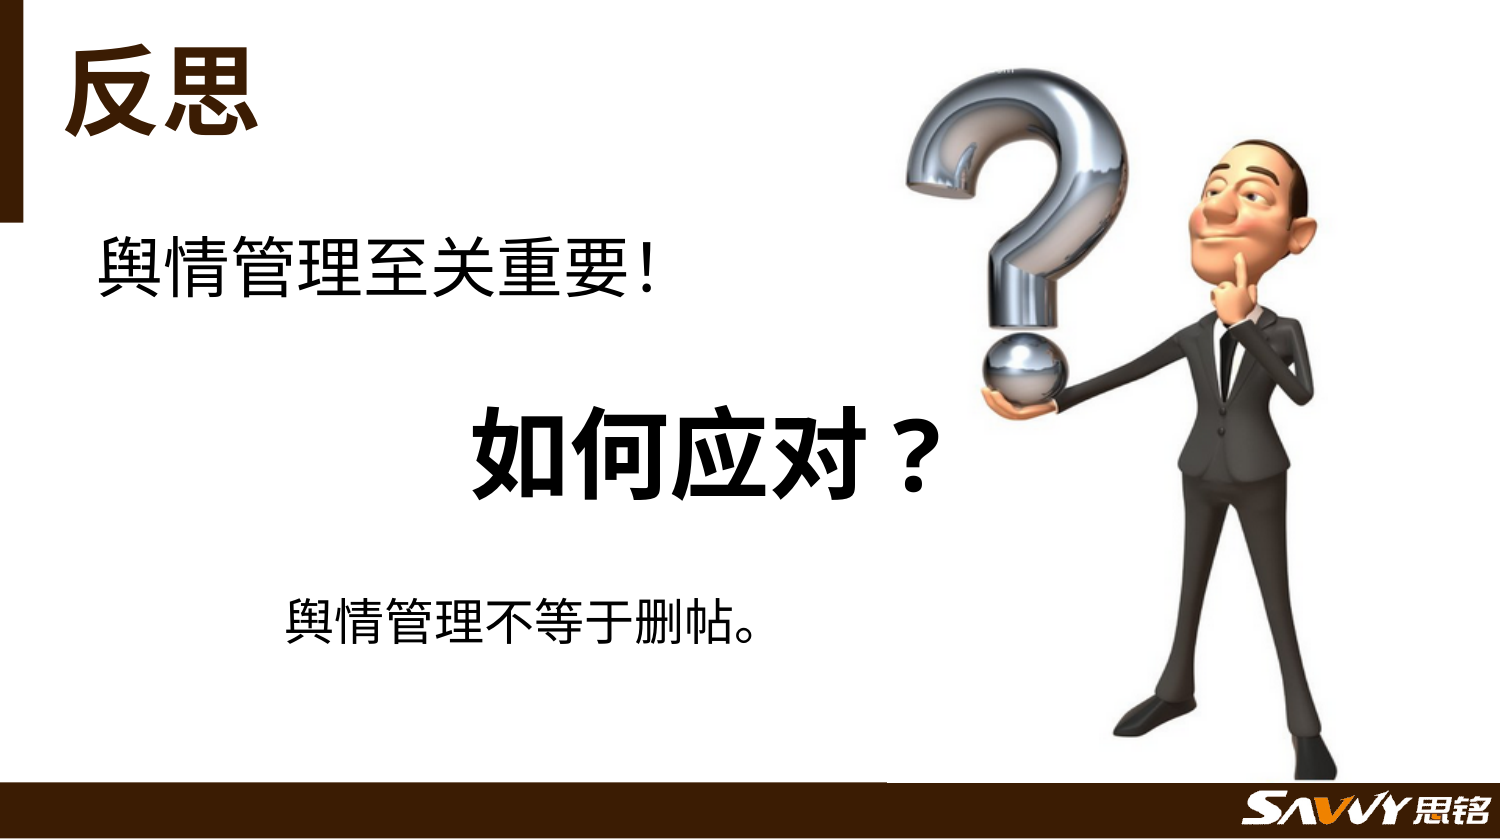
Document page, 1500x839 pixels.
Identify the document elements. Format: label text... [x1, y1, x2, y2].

text_box 舆情管理至关重要！ [81, 218, 882, 314]
text_box 如何应对? [454, 383, 882, 519]
text_box 舆情管理不等于删帖。 [269, 583, 882, 658]
text_box 反思 [46, 20, 1336, 156]
picture [887, 58, 1500, 839]
